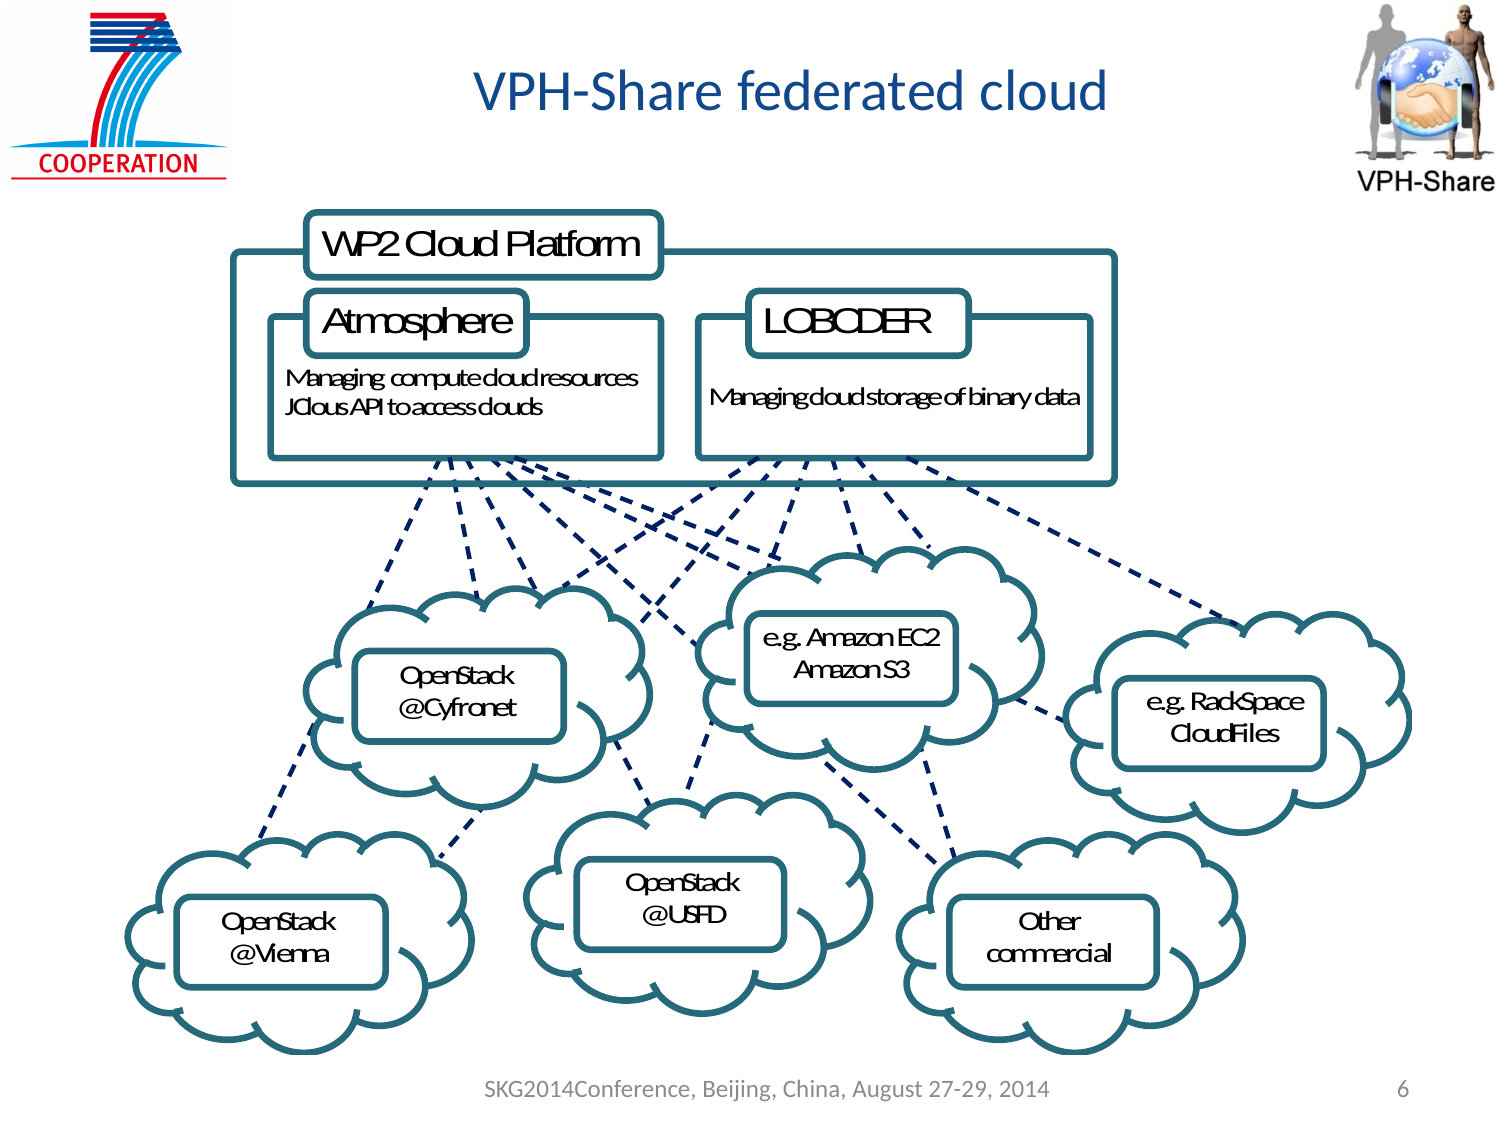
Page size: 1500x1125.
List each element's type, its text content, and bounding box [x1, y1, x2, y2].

picture [0, 0, 237, 193]
picture [1350, 0, 1500, 197]
title VPH-Share federated cloud [218, 2, 1365, 173]
picture [123, 207, 1413, 1055]
